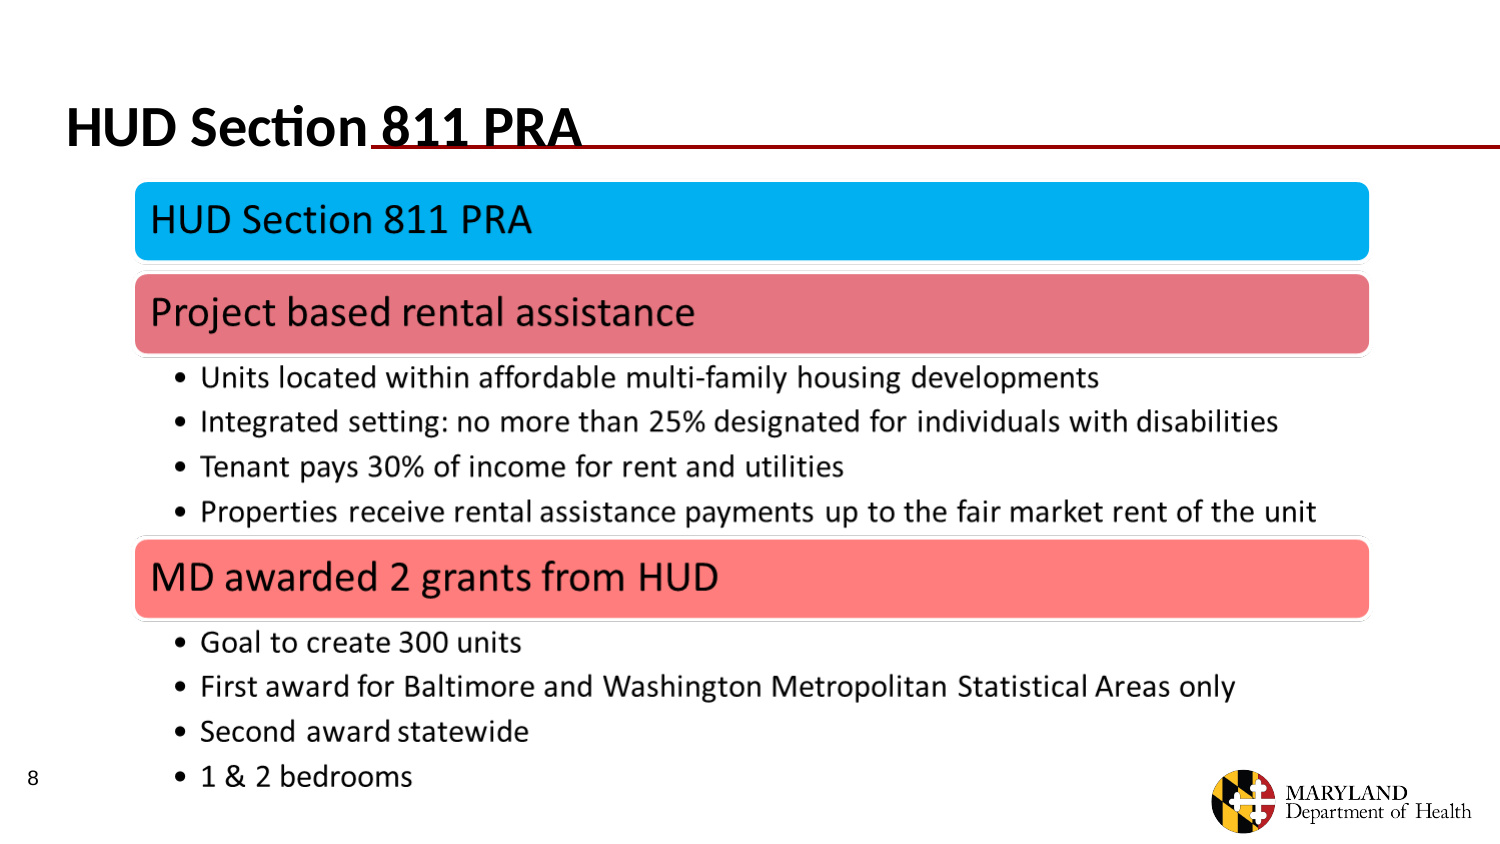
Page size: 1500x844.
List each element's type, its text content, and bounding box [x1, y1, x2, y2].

title HUD Section 811 PRA [51, 72, 1449, 167]
slide_number 8 [12, 757, 103, 844]
picture [122, 165, 1500, 844]
